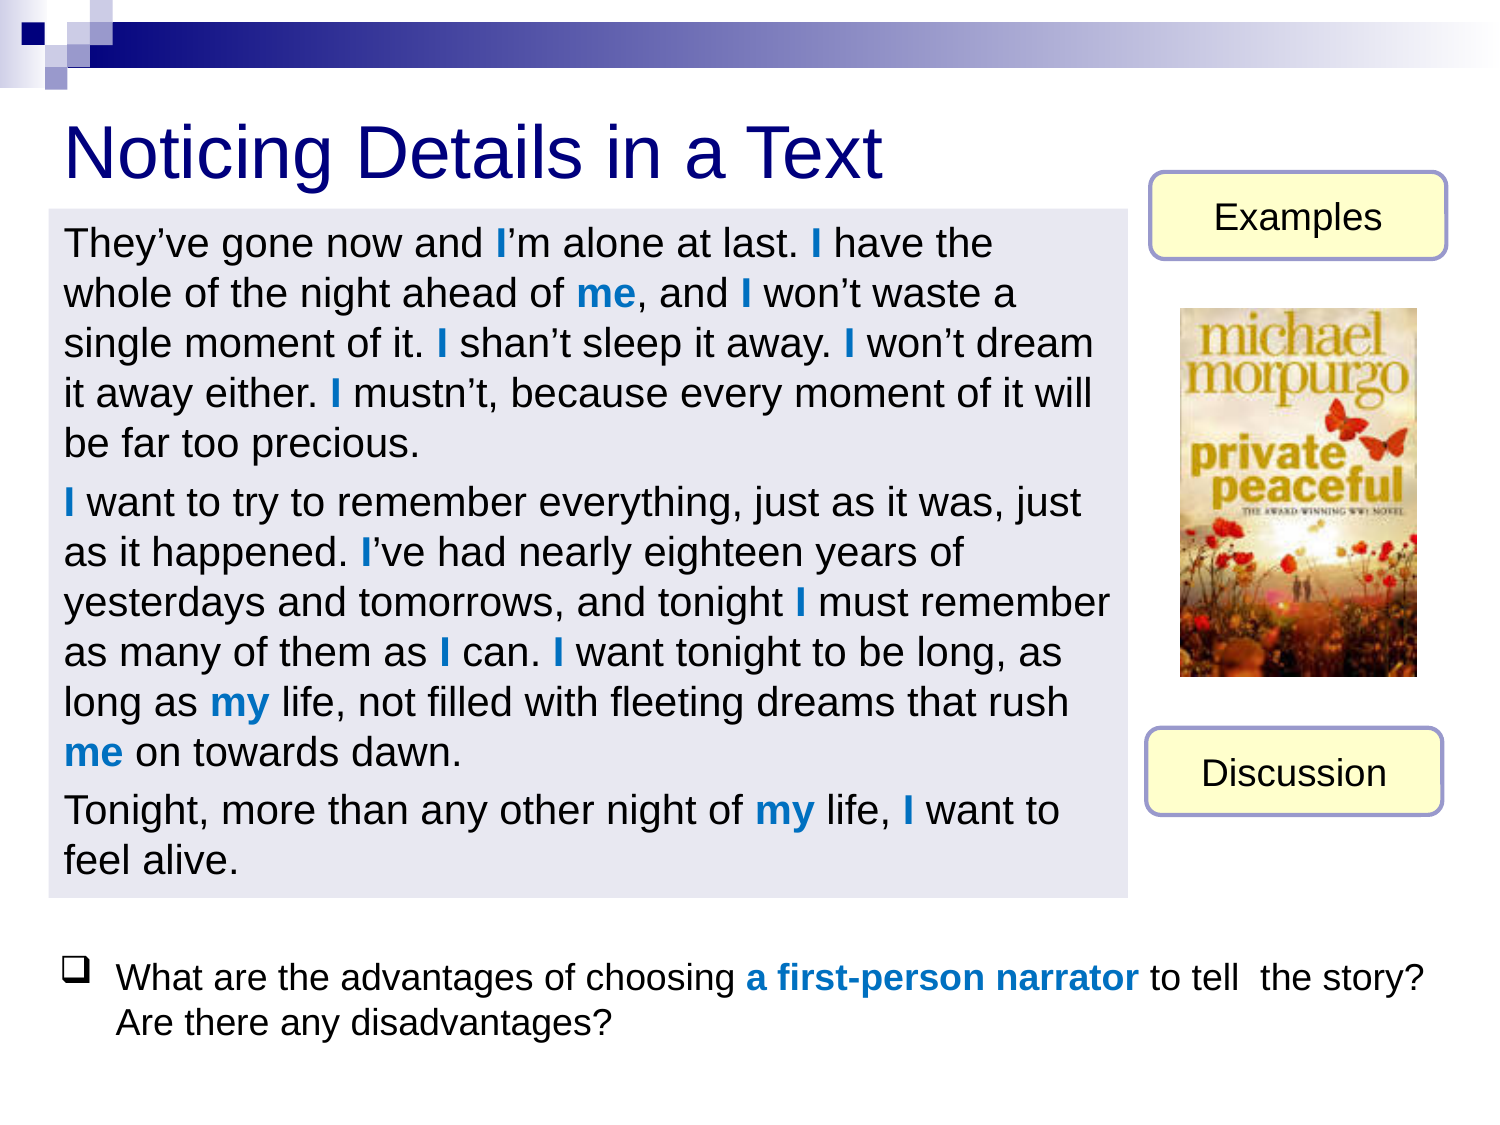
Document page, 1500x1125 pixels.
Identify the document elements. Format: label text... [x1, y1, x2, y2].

text_box Examples [1148, 169, 1449, 262]
picture [1179, 308, 1417, 677]
text_box Discussion [1144, 725, 1445, 818]
text_box What are the advantages of choosing a first-person narrator to tell the story? Are there any disadvantages? [44, 945, 1443, 1125]
text_box Noticing Details in a Text [48, 95, 1099, 201]
list They’ve gone now and I’m alone at last. I have the whole of the night ahead of me, and I won’t waste a single moment of it. I shan’t sleep it away. I won’t dream it away either. I mustn’t, because every moment of it will be far too precious. I want to try to remember everything, just as it was, just as it happened. I’ve had nearly eighteen years of yesterdays and tomorrows, and tonight I must remember as many of them as I can. I want tonight to be long, as long as my life, not filled with fleeting dreams that rush me on towards dawn. Tonight, more than any other night of my life, I want to feel alive. [48, 208, 1129, 899]
